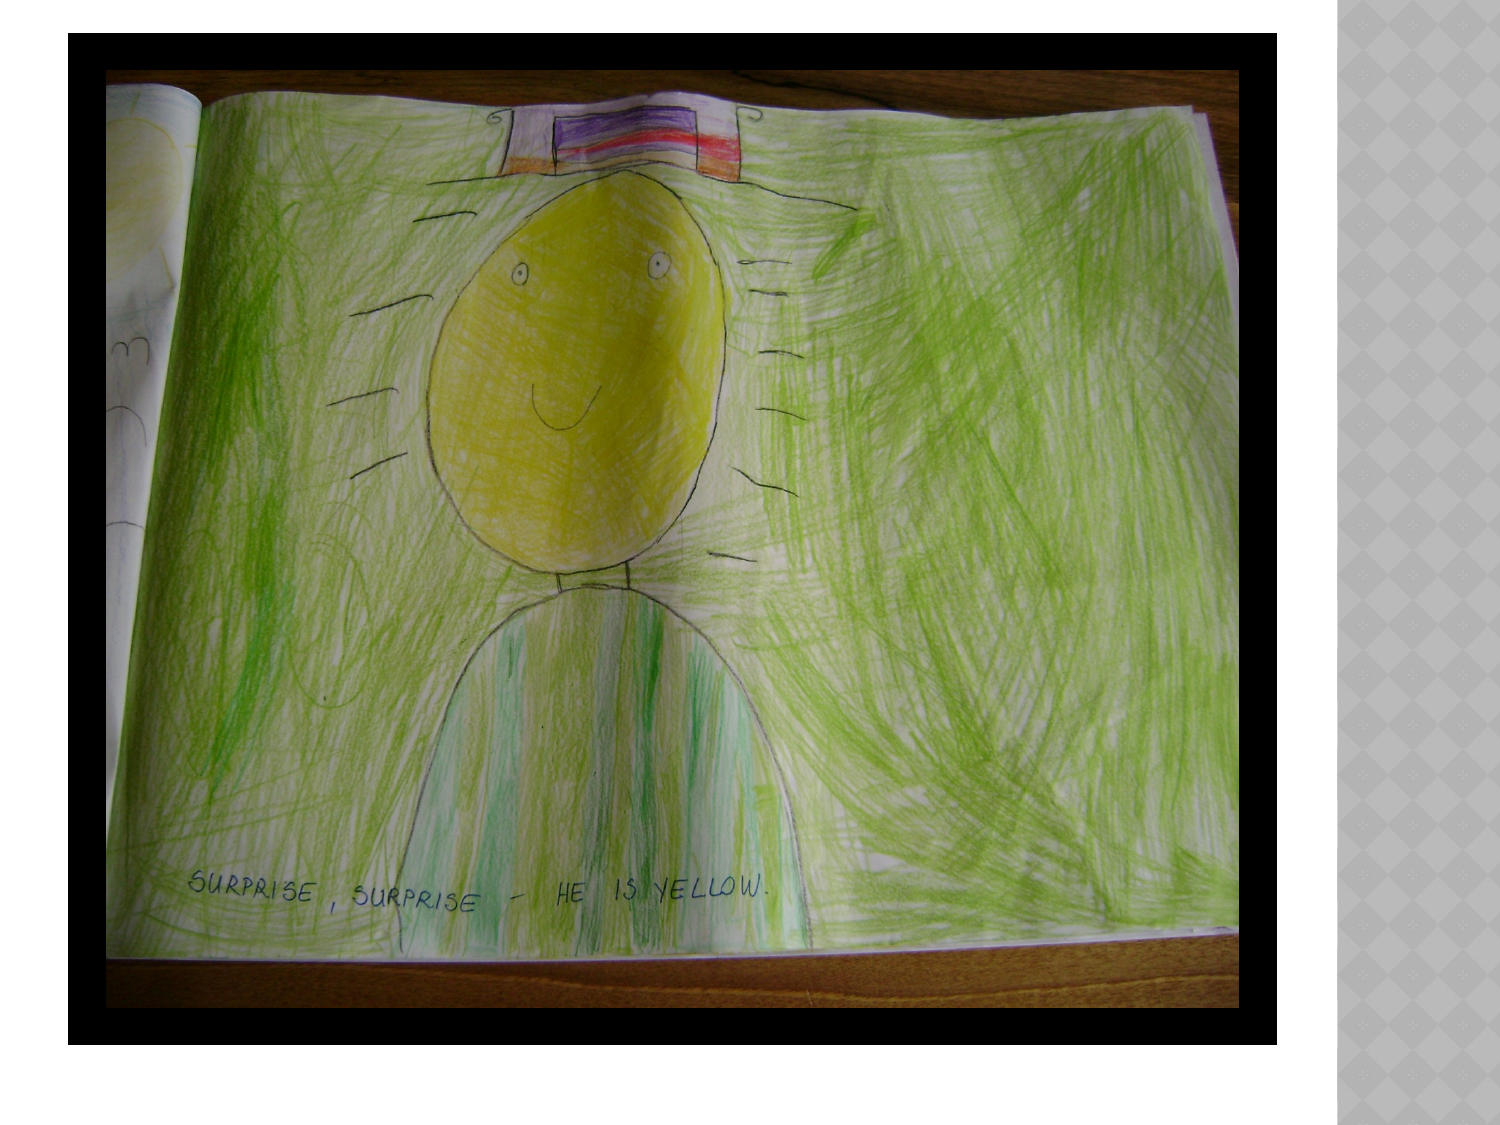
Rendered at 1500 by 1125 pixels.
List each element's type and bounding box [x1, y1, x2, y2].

picture [105, 69, 1240, 1009]
